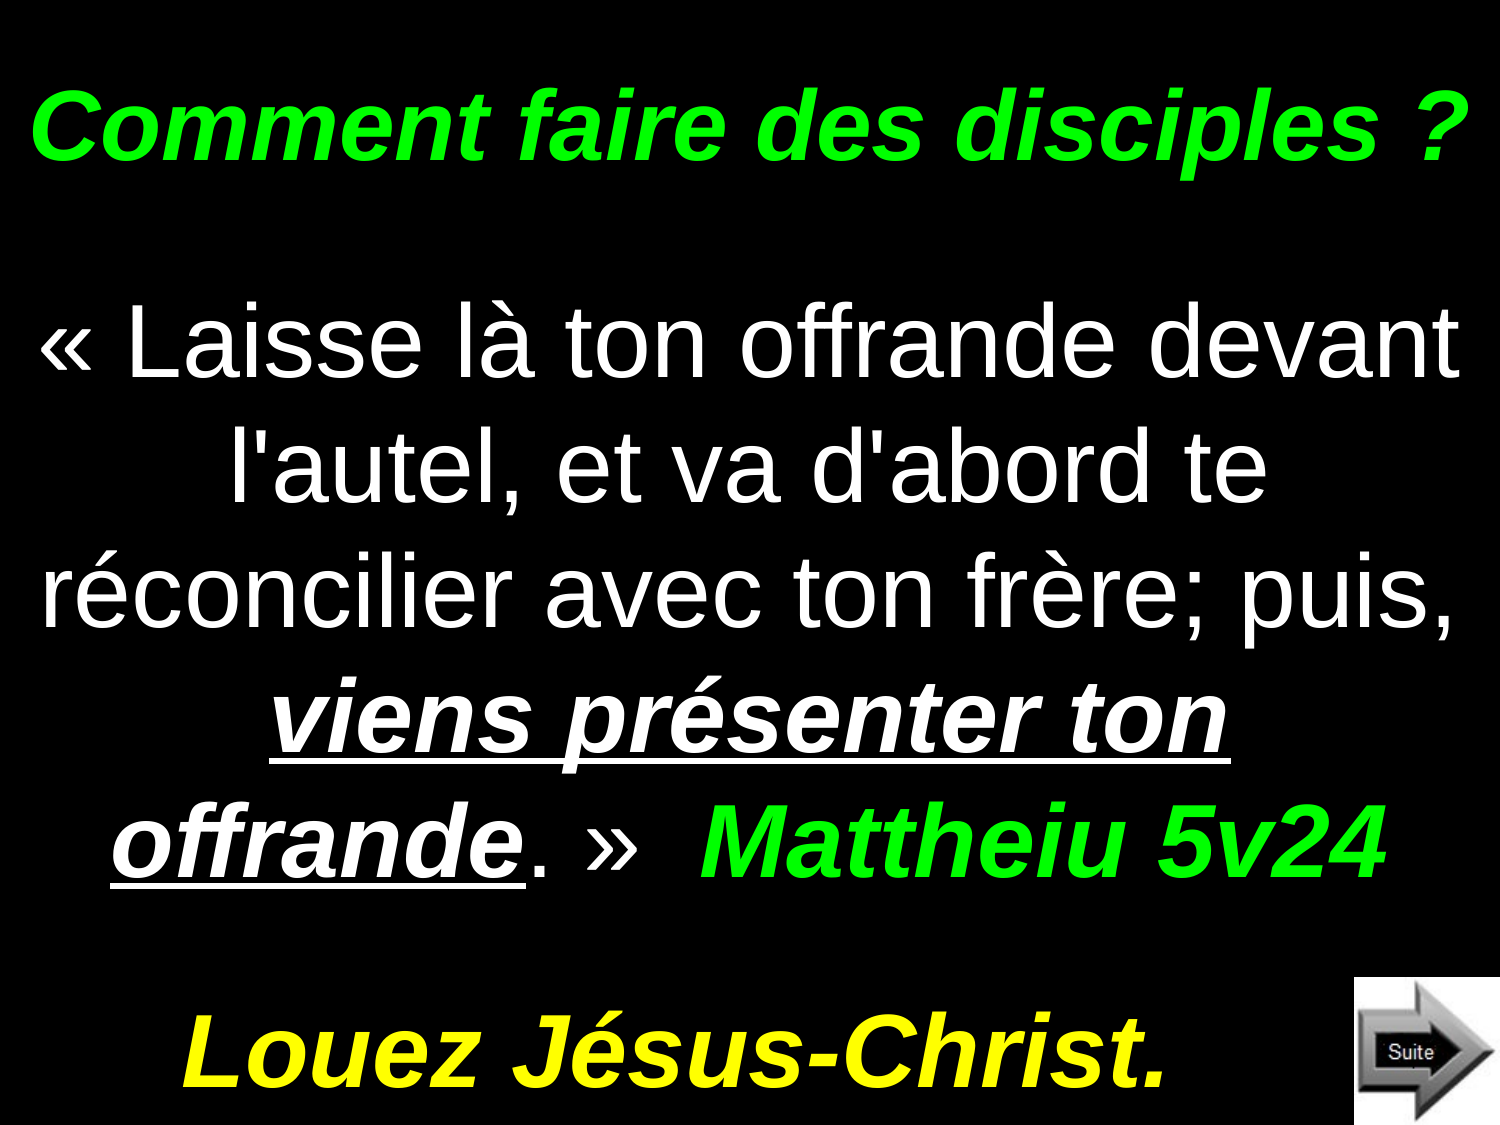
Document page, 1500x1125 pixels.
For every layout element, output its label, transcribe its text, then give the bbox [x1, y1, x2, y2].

list Louez Jésus-Christ. [1, 975, 1353, 1125]
title Comment faire des disciples ? [0, 52, 1500, 196]
picture [1354, 977, 1500, 1125]
list « Laisse là ton offrande devant l'autel, et va d'abord te réconcilier avec ton frère; puis, viens présenter ton offrande. » Mattheiu 5v24 [0, 196, 1500, 976]
